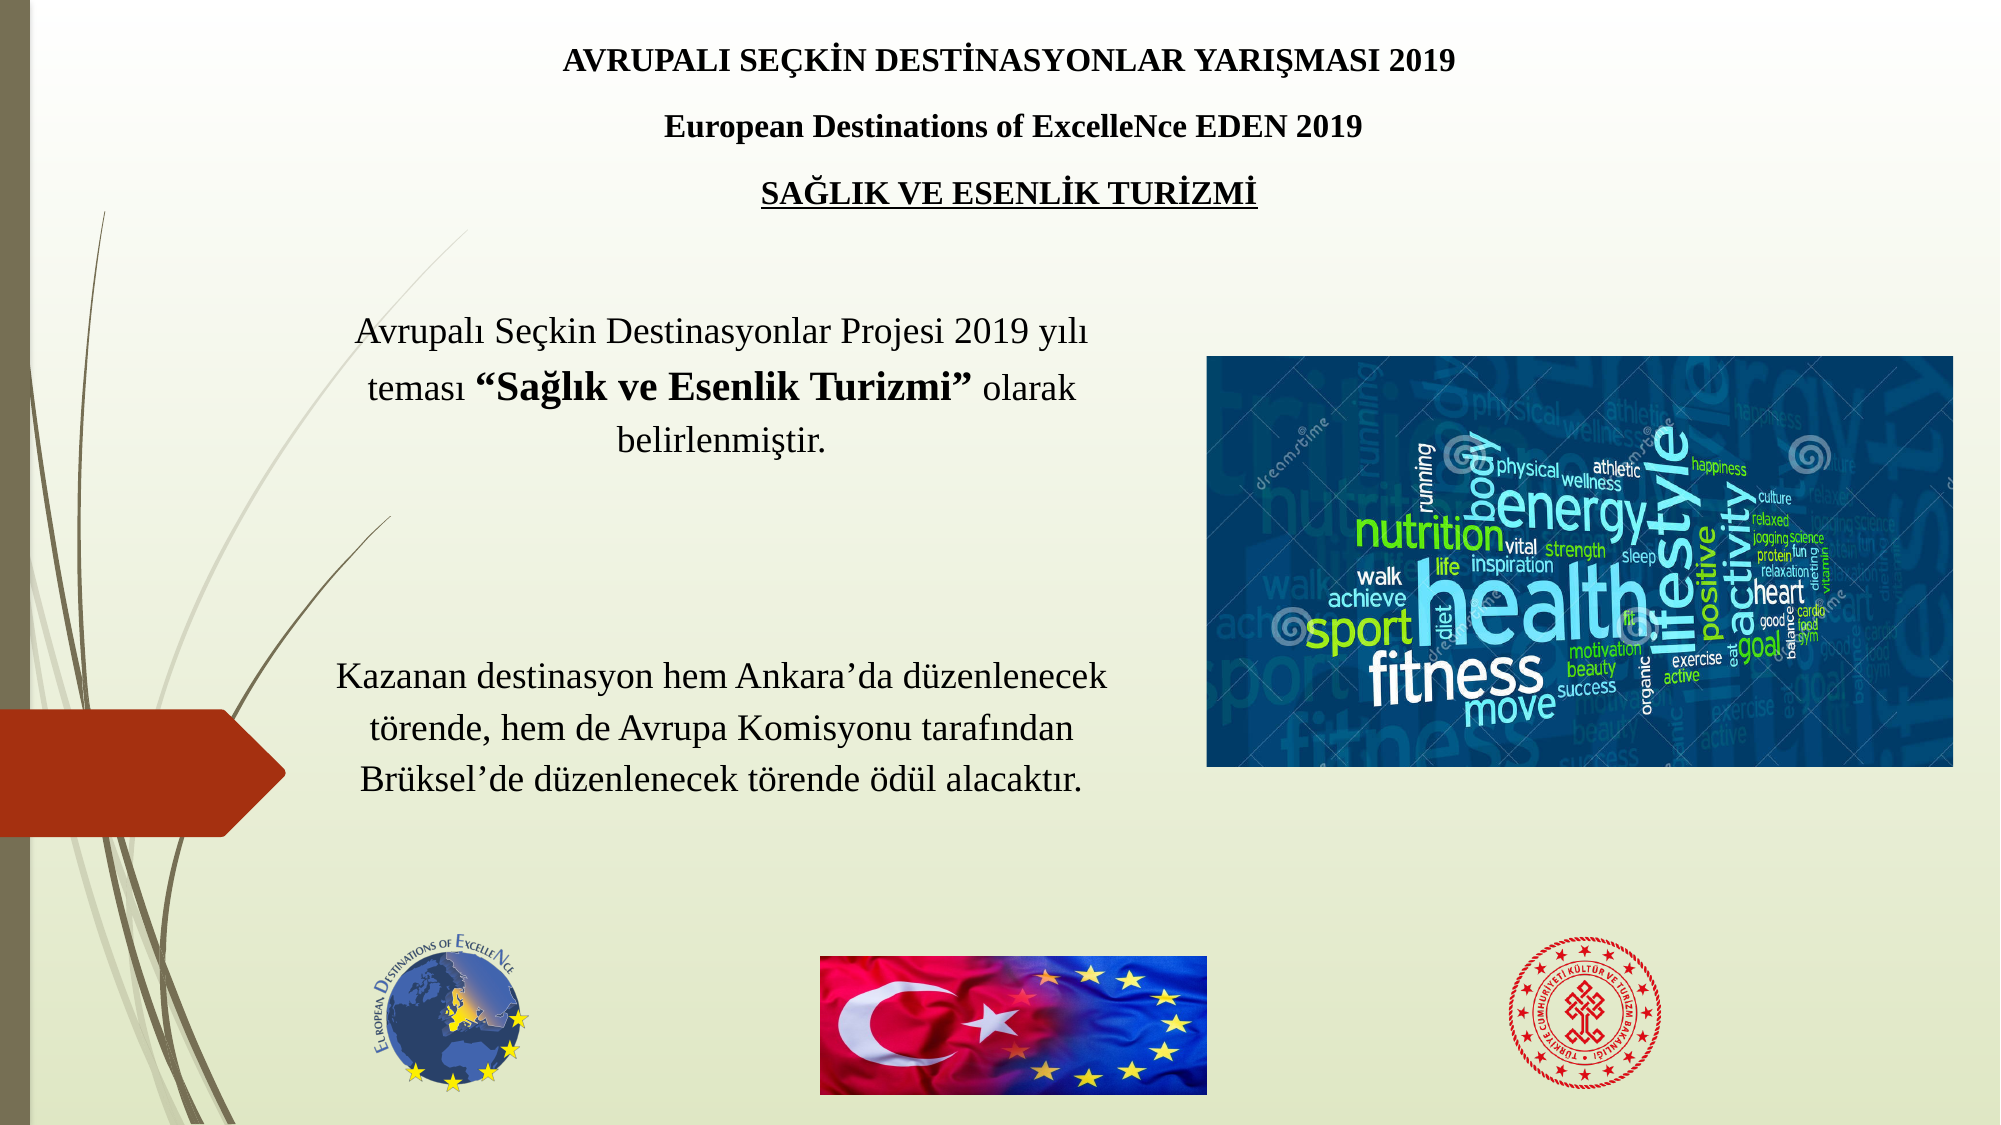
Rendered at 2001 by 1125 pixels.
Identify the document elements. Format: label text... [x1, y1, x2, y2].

picture [1499, 928, 1673, 1099]
picture [1427, 751, 1435, 756]
picture [365, 934, 529, 1093]
picture [1206, 355, 1954, 768]
picture [820, 955, 1207, 1095]
text_box Avrupalı Seçkin Destinasyonlar Projesi 2019 yılı teması “Sağlık ve Esenlik Turizmi” olarak belirlenmiştir. Kazanan destinasyon hem Ankara’da düzenlenecek törende, hem de Avrupa Komisyonu tarafından Brüksel’de düzenlenecek törende ödül alacaktır. [302, 292, 1142, 807]
text_box AVRUPALI SEÇKİN DESTİNASYONLAR YARIŞMASI 2019 European Destinations of ExcelleNce EDEN 2019 SAĞLIK VE ESENLİK TURİZMİ [528, 24, 1491, 219]
